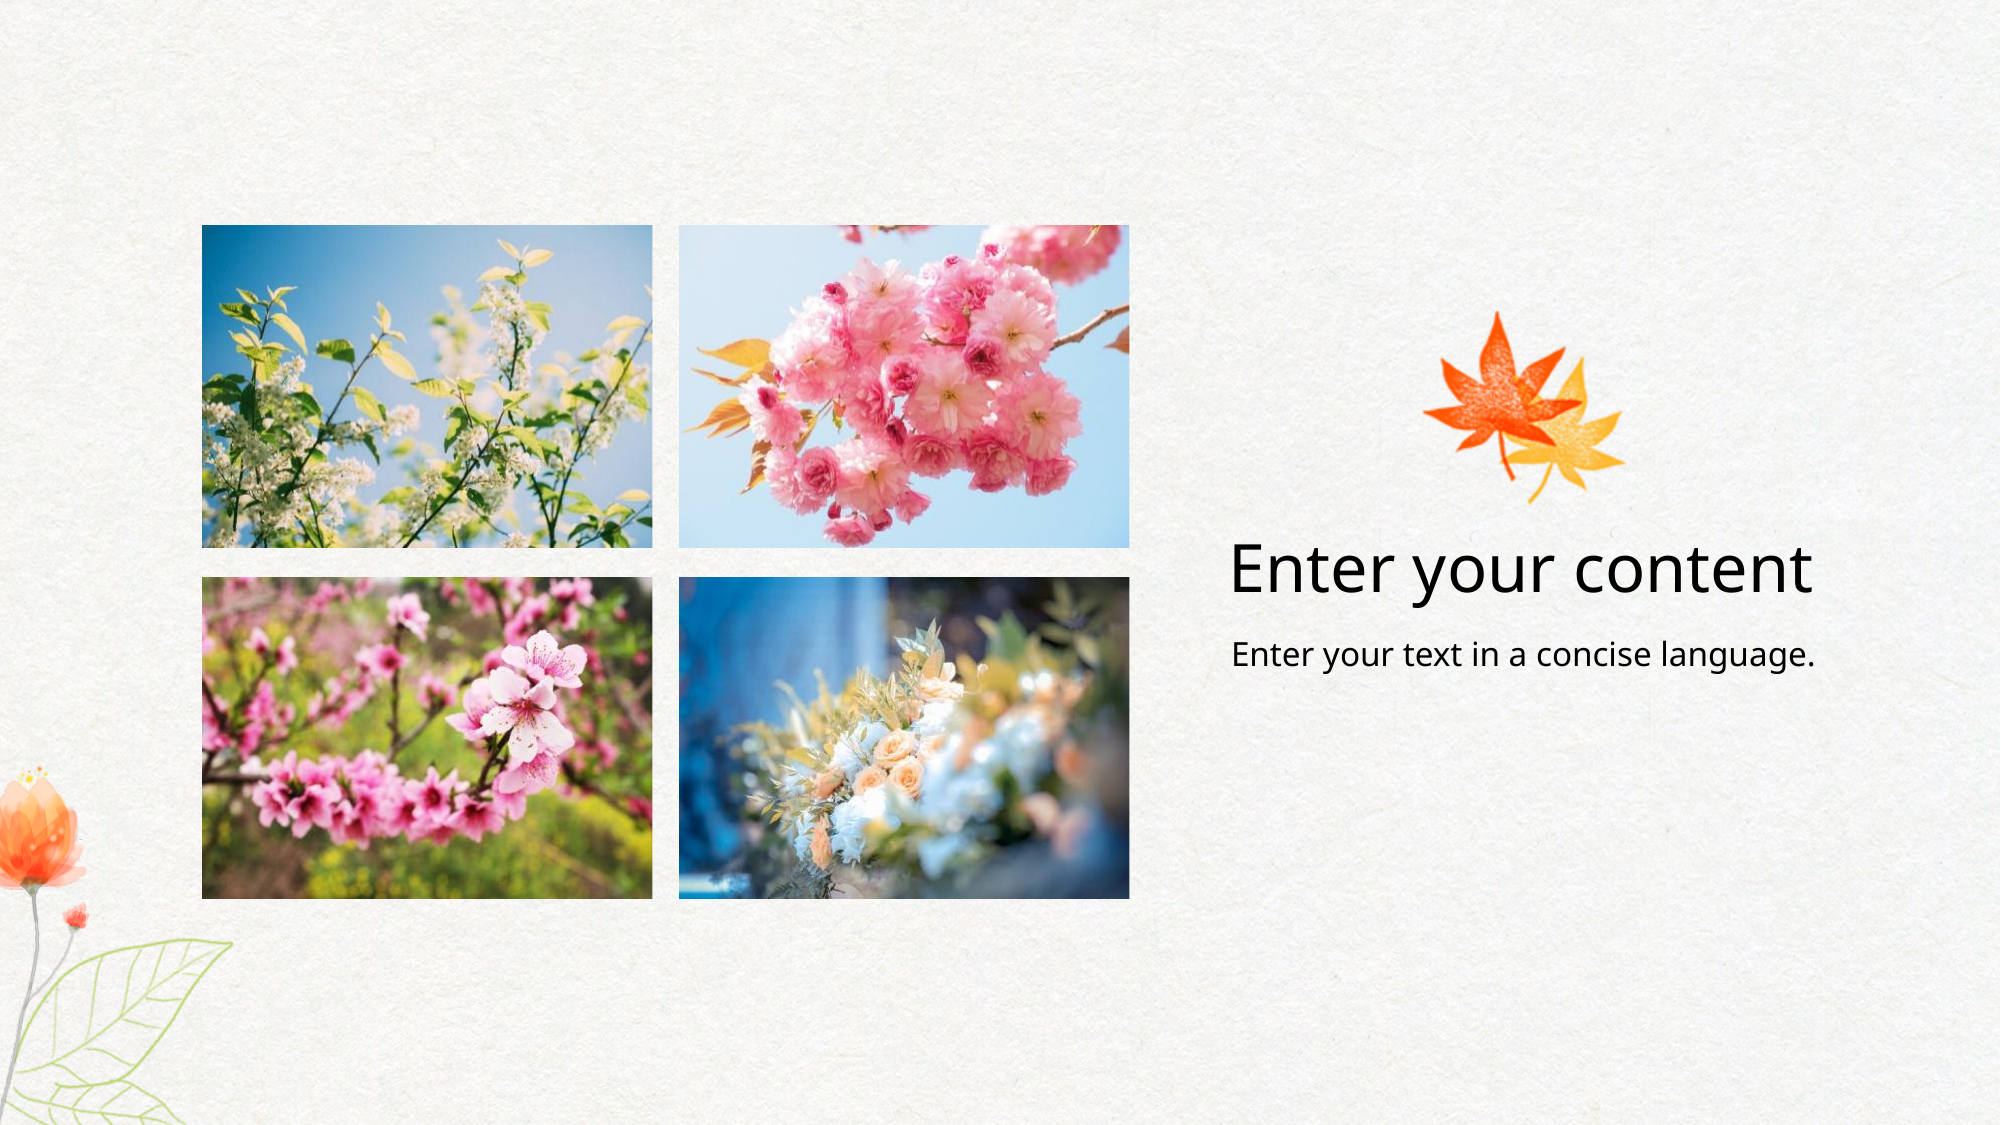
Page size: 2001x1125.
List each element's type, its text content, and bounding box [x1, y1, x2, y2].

text_box Enter your text in a concise language. [1213, 625, 1835, 681]
text_box [678, 576, 1131, 900]
text_box Enter your content [1213, 517, 1874, 614]
picture [0, 0, 2000, 1125]
text_box [201, 225, 654, 548]
text_box [678, 225, 1131, 548]
text_box [201, 576, 654, 900]
